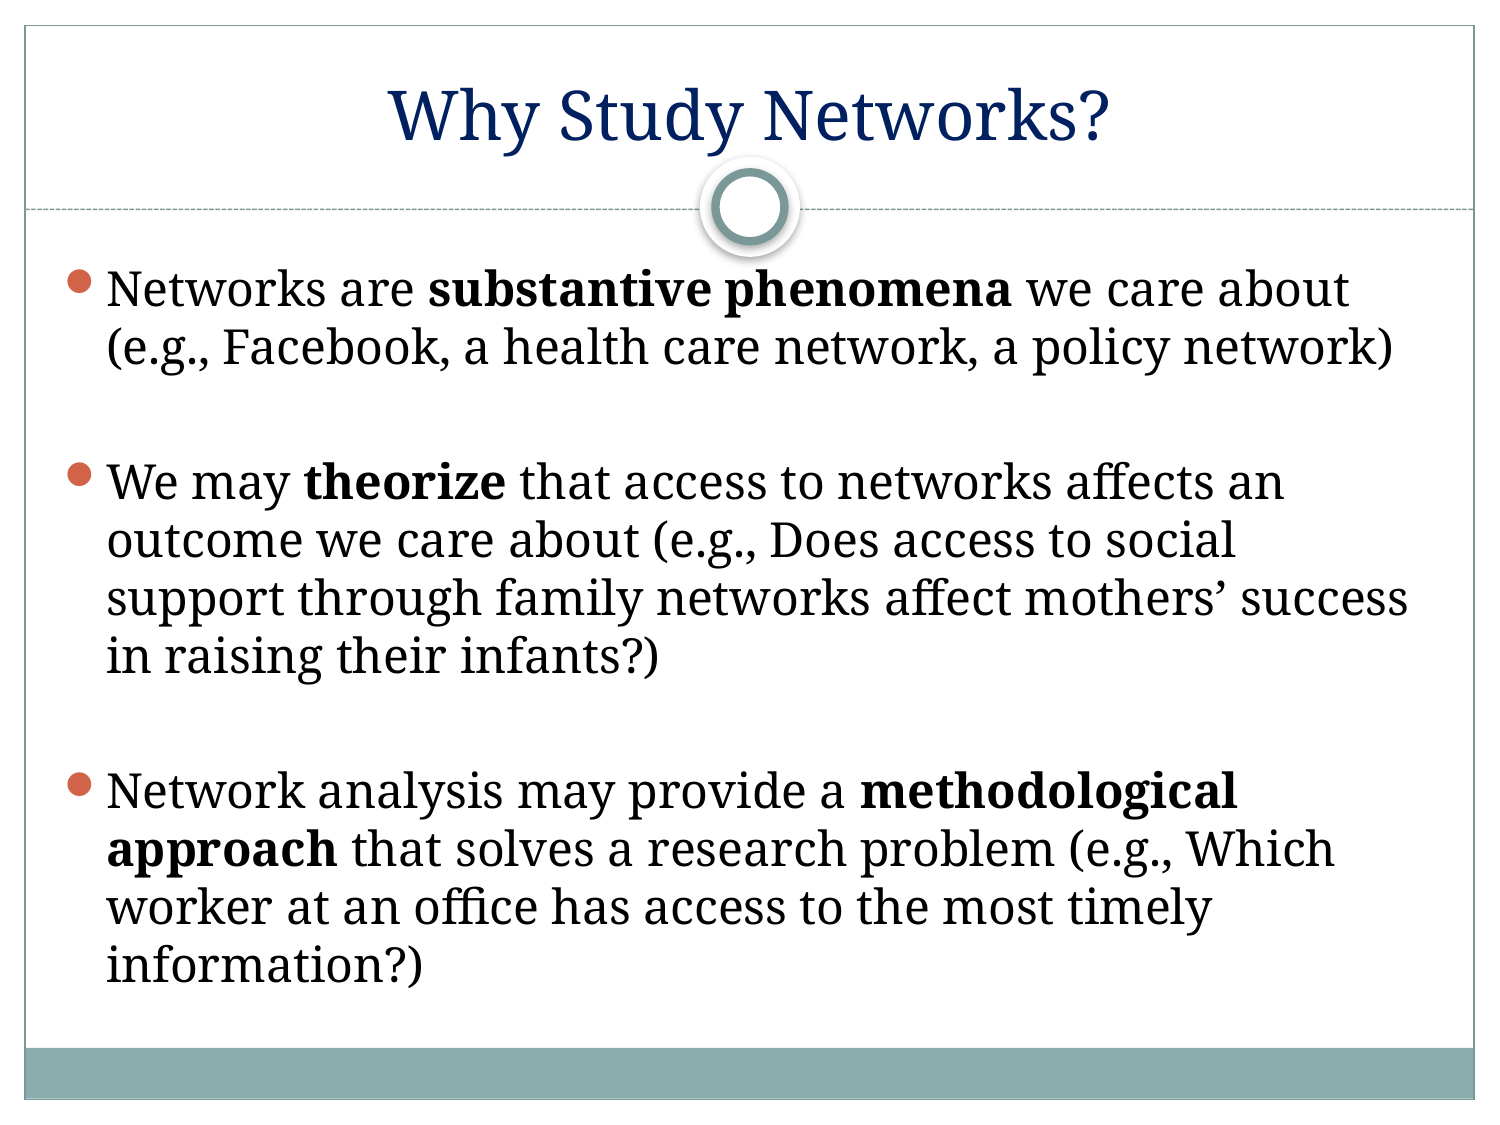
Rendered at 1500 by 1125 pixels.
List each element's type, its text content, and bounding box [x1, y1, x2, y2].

list Networks are substantive phenomena we care about (e.g., Facebook, a health care network, a policy network) We may theorize that access to networks affects an outcome we care about (e.g., Does access to social support through family networks affect mothers’ success in raising their infants?) Network analysis may provide a methodological approach that solves a research problem (e.g., Which worker at an office has access to the most timely information?) [49, 250, 1445, 1001]
title Why Study Networks? [49, 37, 1450, 162]
